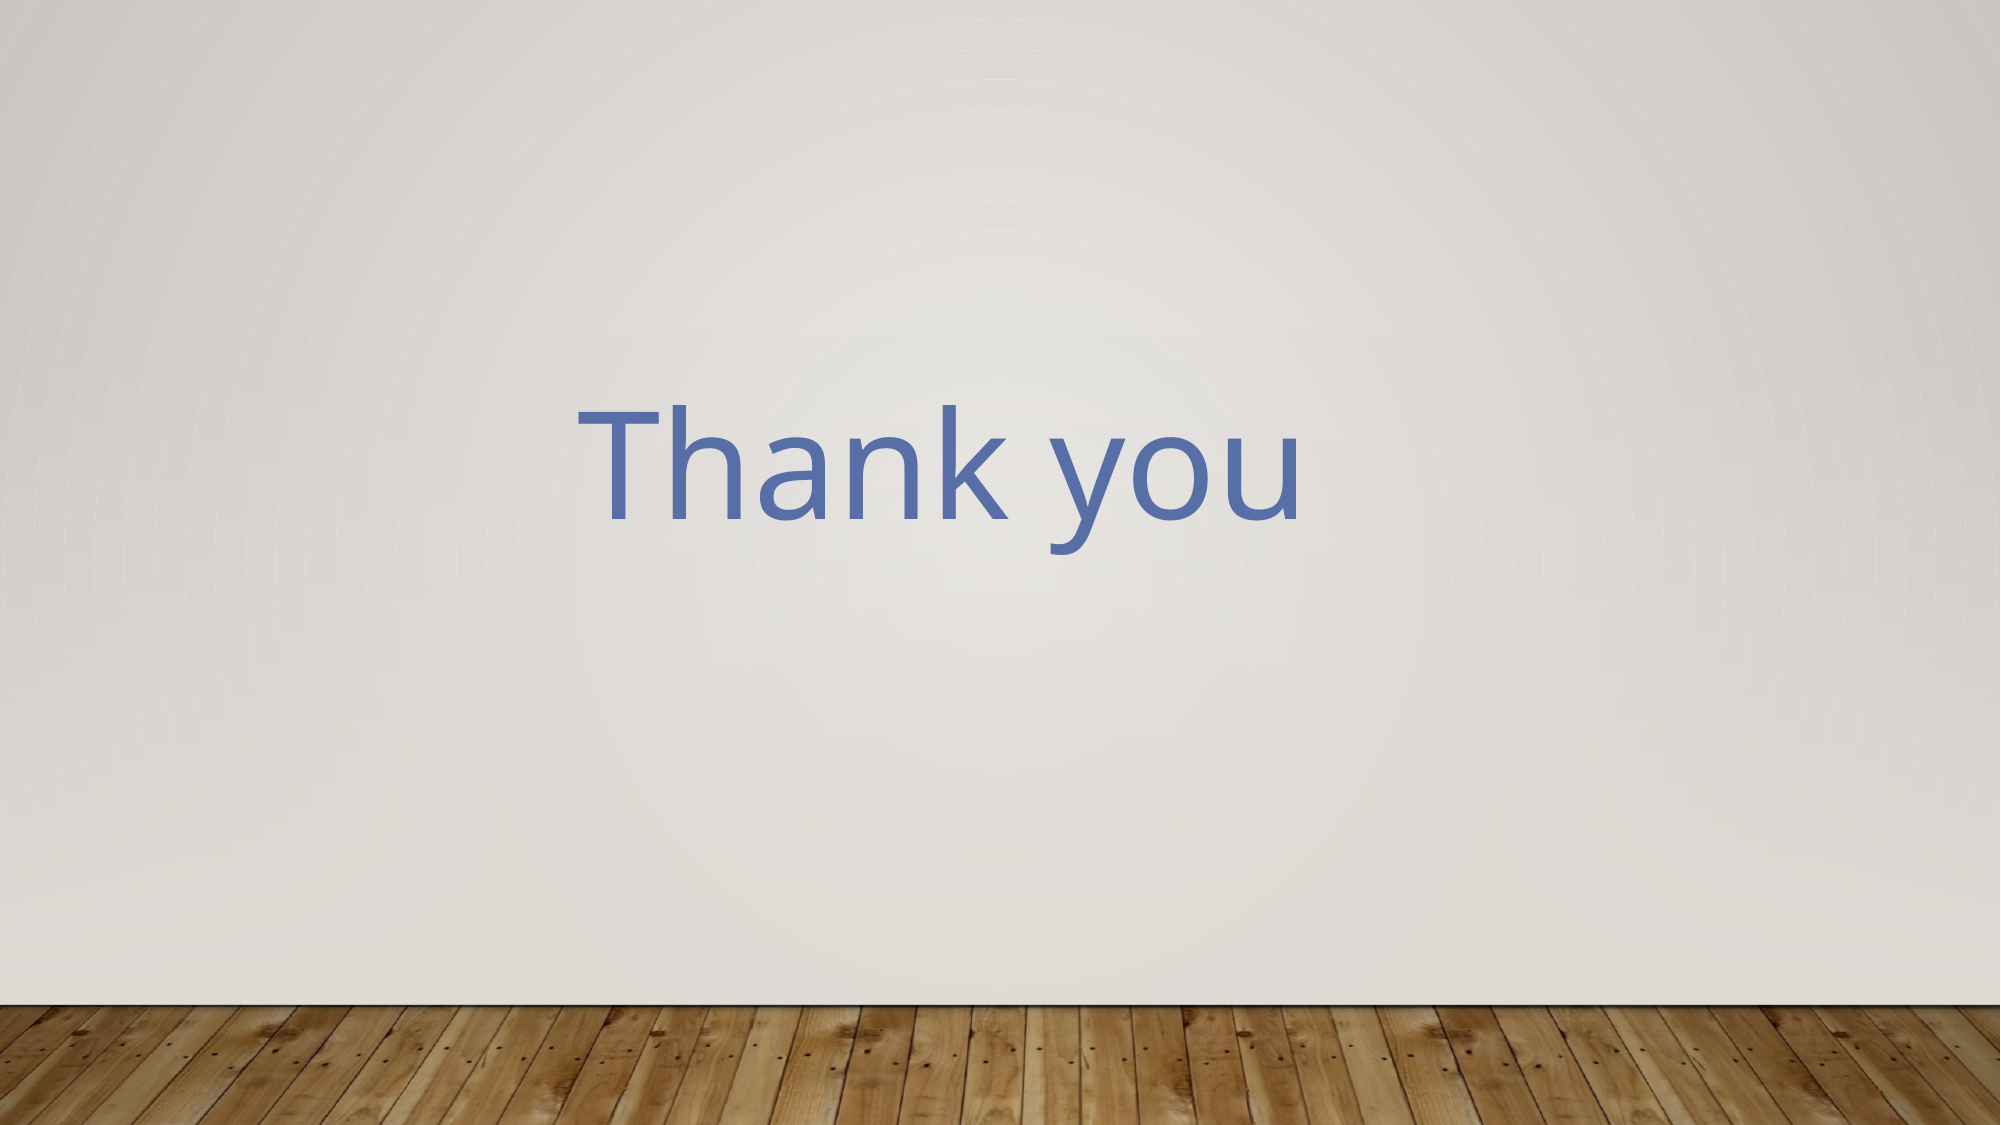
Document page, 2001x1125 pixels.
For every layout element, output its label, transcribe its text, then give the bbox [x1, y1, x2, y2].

picture [0, 1005, 2000, 1125]
text_box Thank you [562, 362, 1364, 557]
